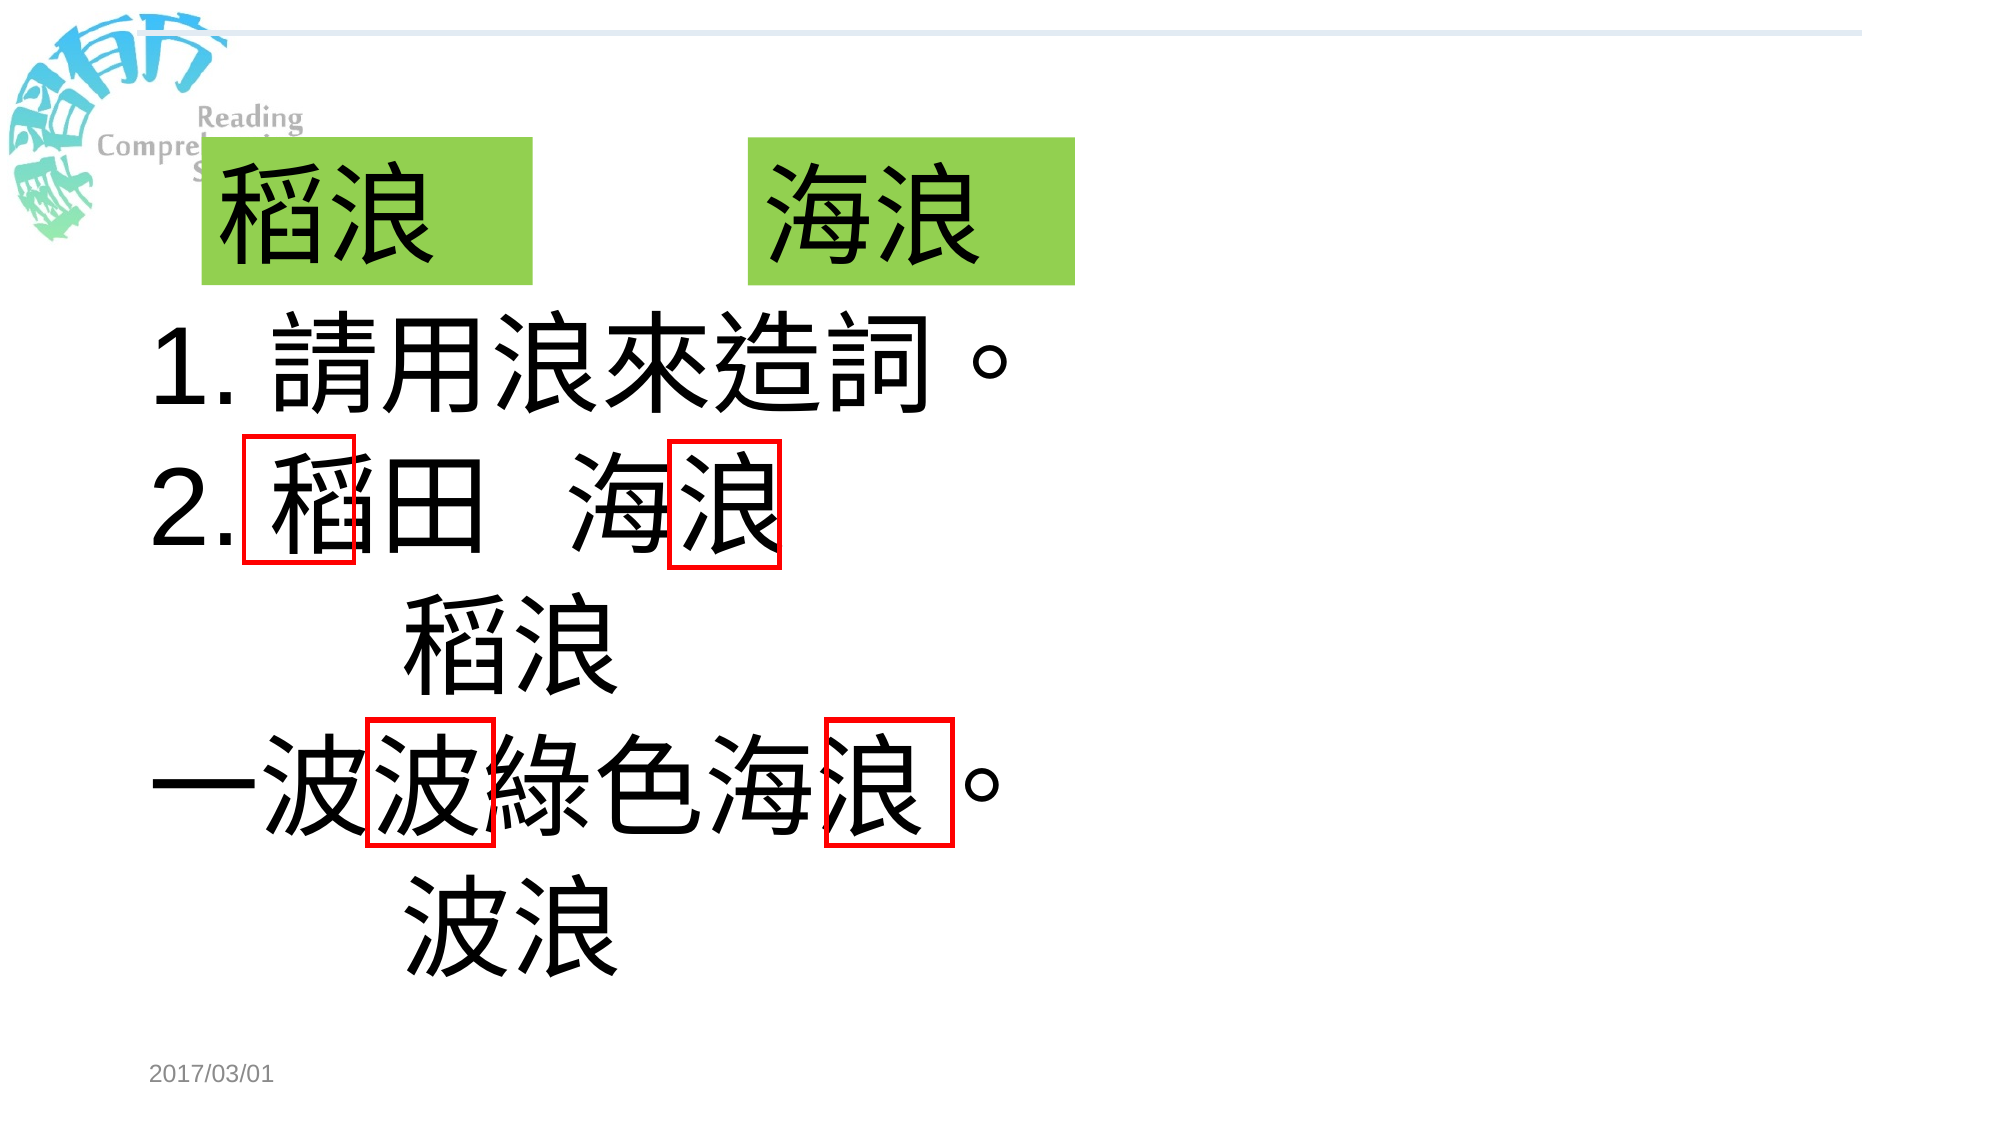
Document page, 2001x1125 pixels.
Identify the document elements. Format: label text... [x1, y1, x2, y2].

list 1.請用浪來造詞。 2.稻田 海浪 稻浪 一波波綠色海浪。 波浪 [137, 303, 1863, 1017]
text_box [243, 435, 355, 563]
text_box [826, 719, 954, 847]
text_box [366, 719, 494, 847]
text_box 稻浪 [201, 136, 534, 286]
picture [7, 11, 303, 248]
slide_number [137, 1042, 588, 1103]
text_box [668, 441, 781, 569]
text_box 海浪 [747, 136, 1076, 287]
